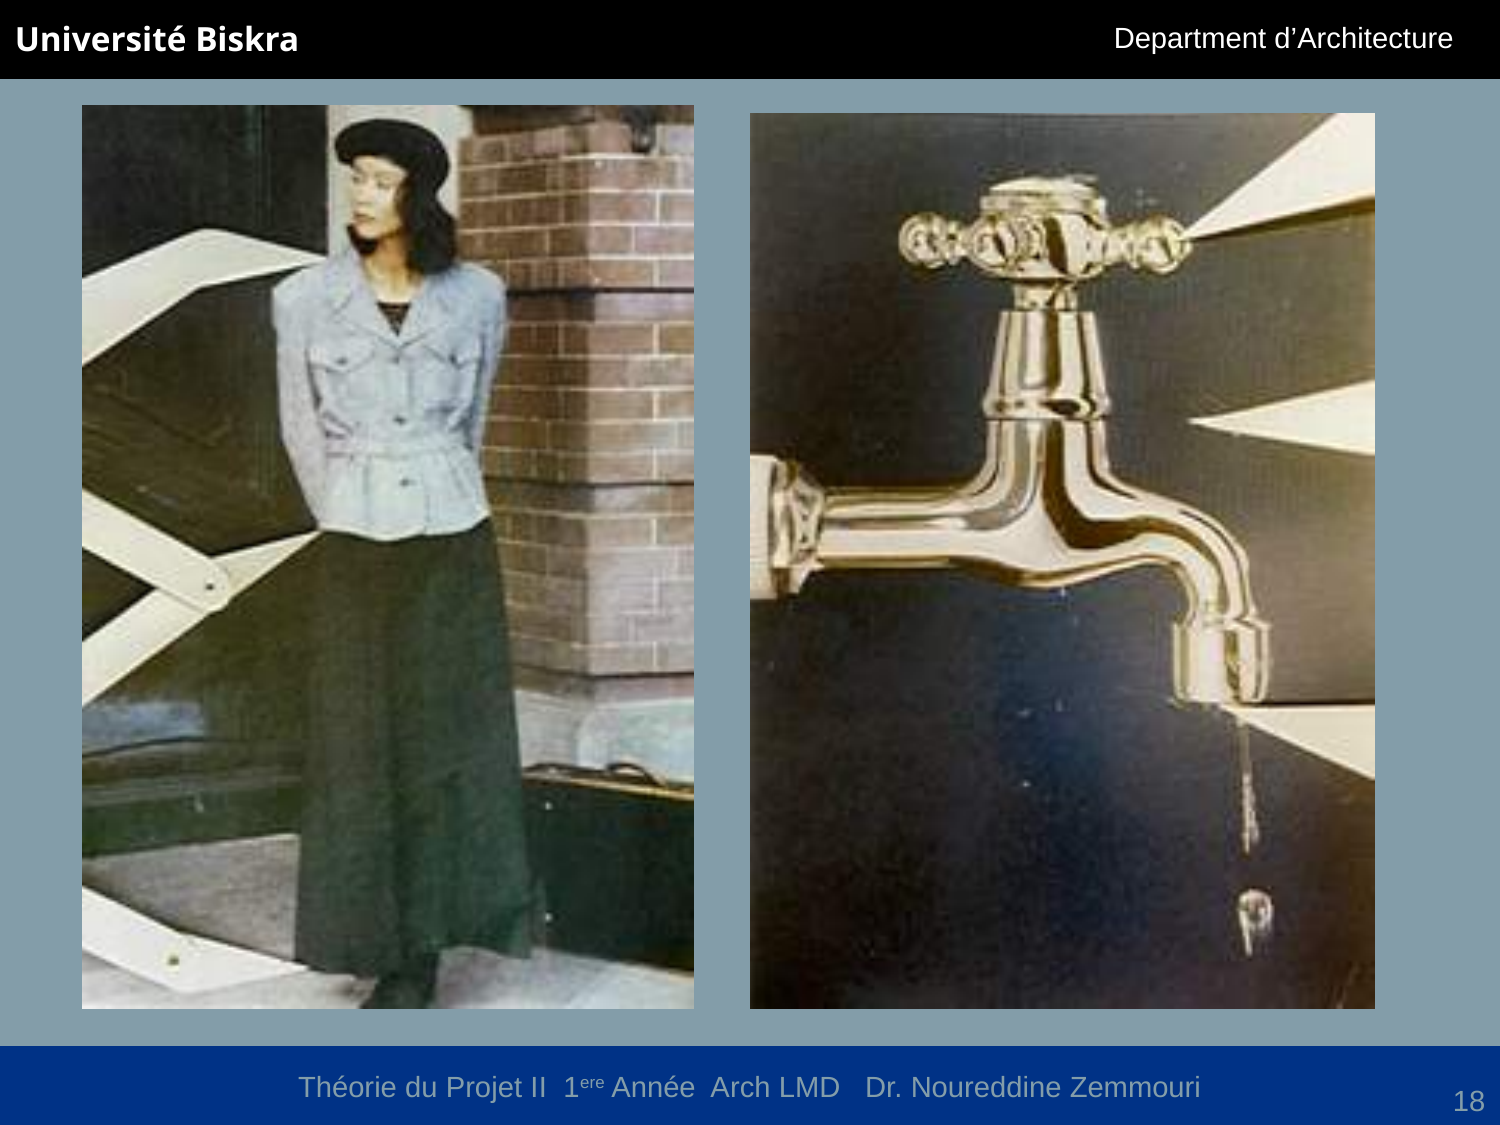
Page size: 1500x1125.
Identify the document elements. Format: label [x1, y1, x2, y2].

picture [82, 104, 694, 1009]
picture [750, 113, 1375, 1009]
